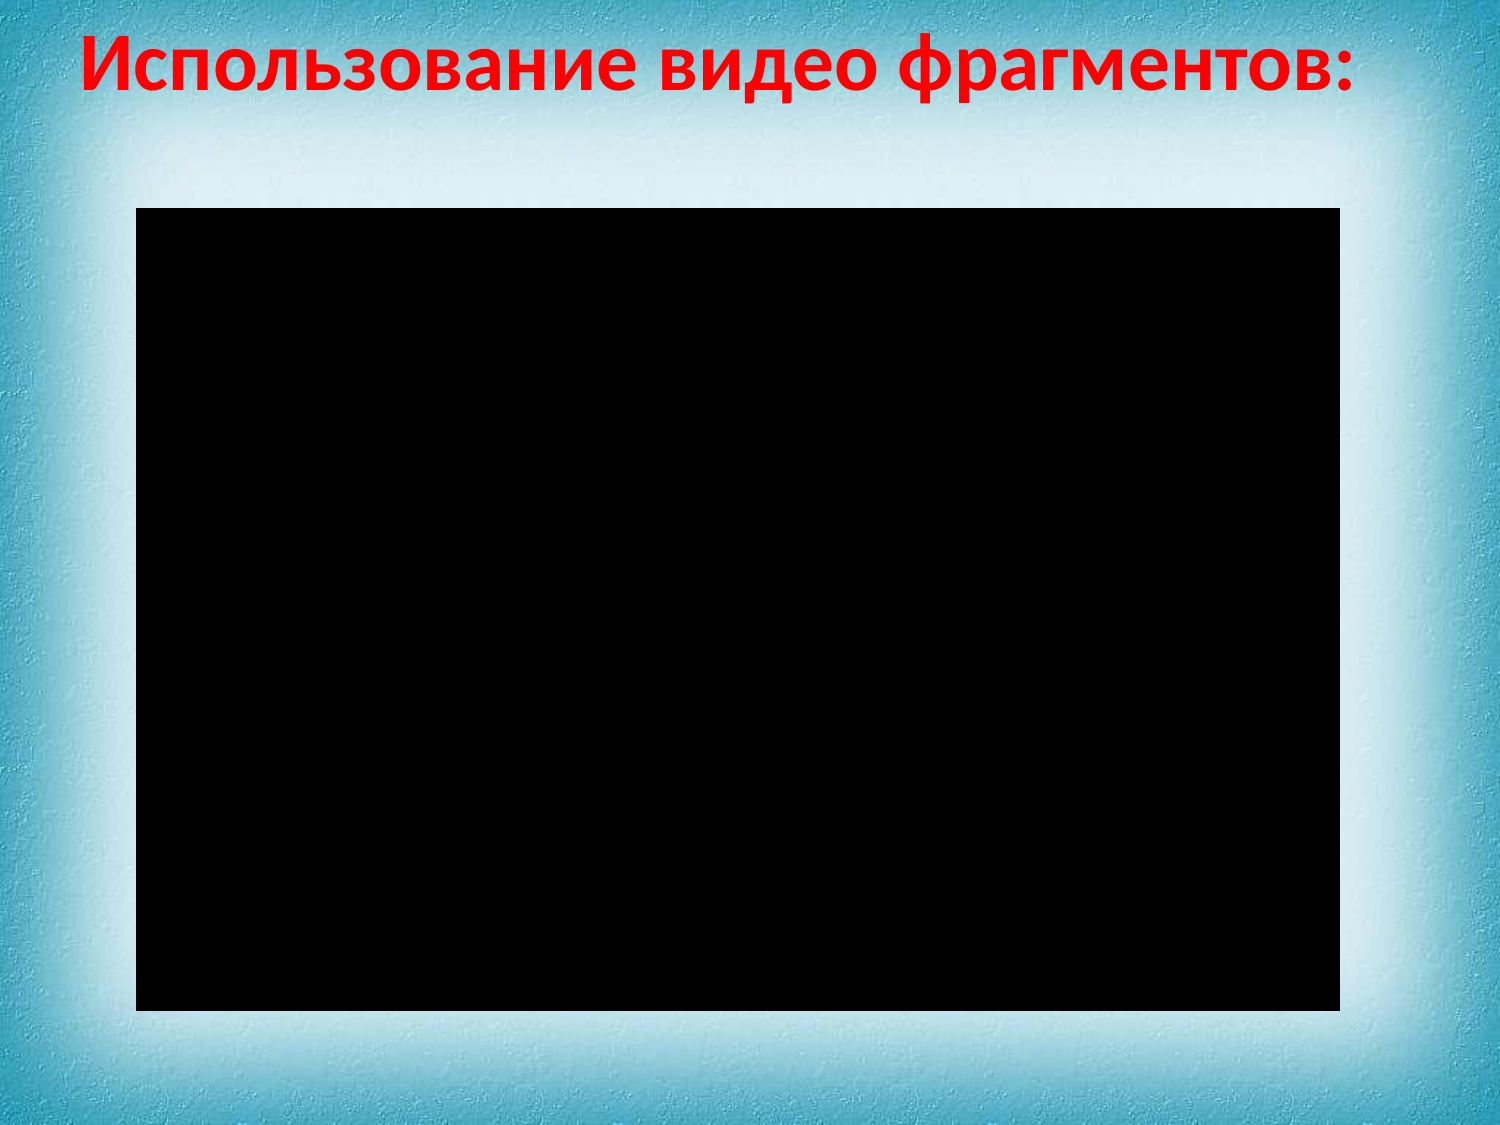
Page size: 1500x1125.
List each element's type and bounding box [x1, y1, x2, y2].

text_box [135, 207, 1341, 1012]
picture [0, 0, 1500, 1125]
